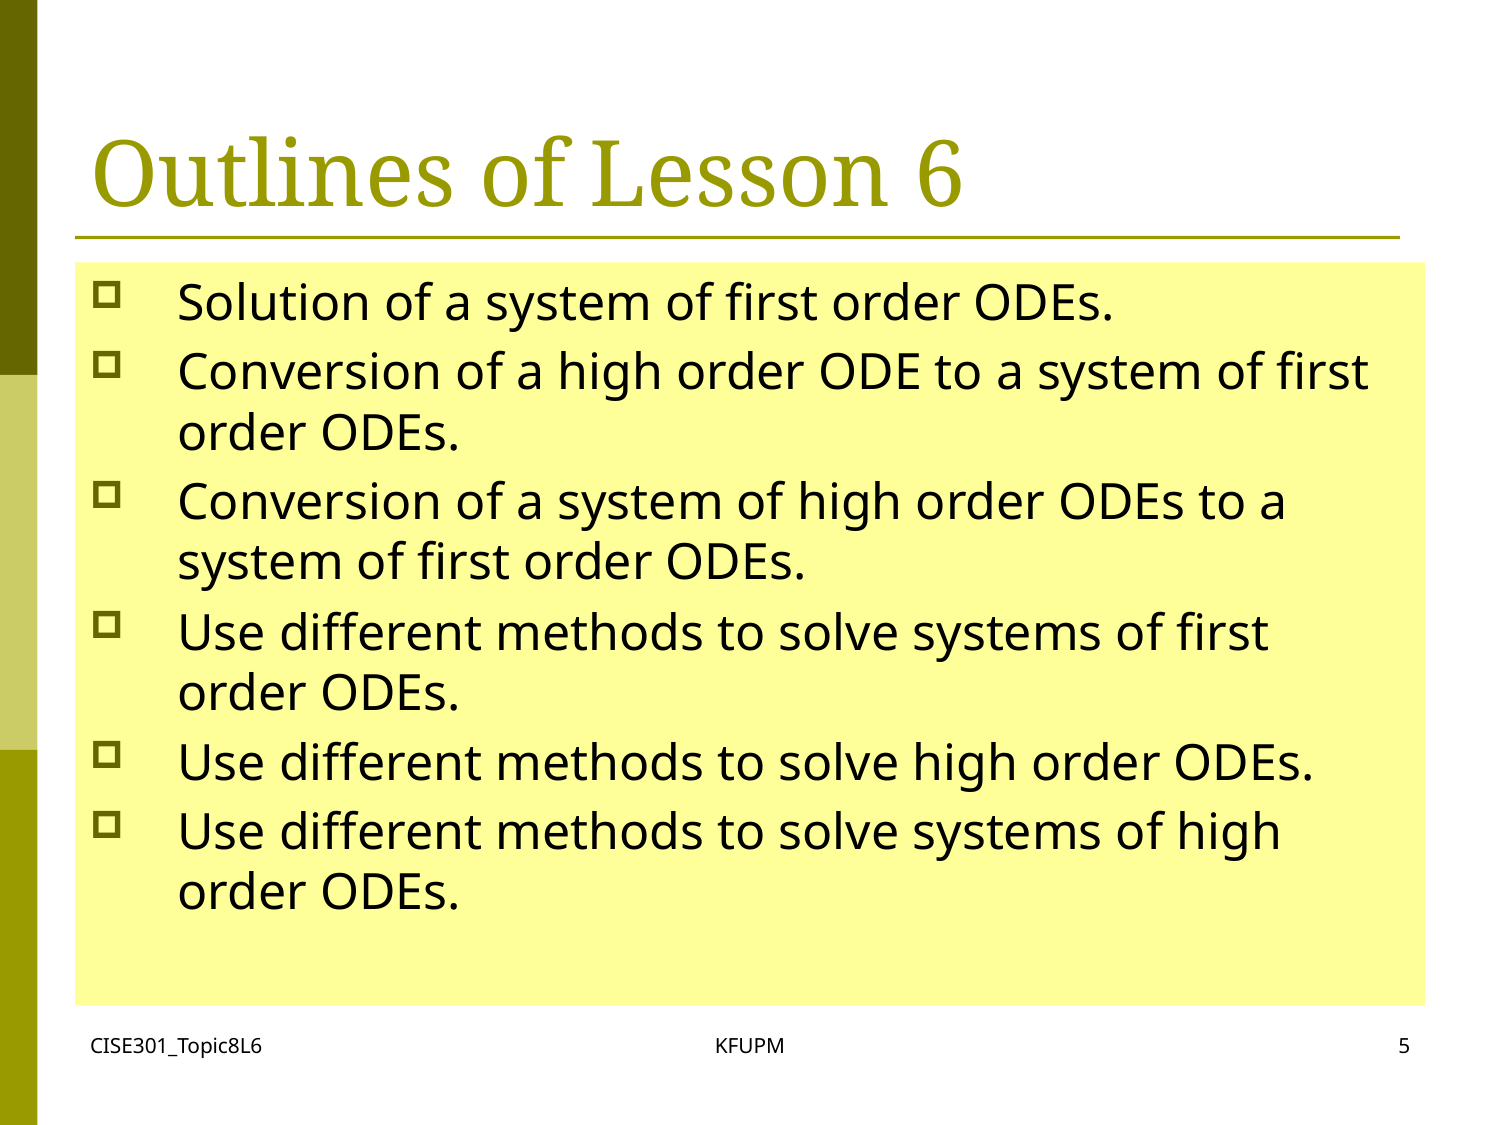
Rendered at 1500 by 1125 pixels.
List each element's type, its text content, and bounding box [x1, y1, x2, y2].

footer KFUPM [512, 1024, 988, 1101]
list Solution of a system of first order ODEs. Conversion of a high order ODE to a system of first order ODEs. Conversion of a system of high order ODEs to a system of first order ODEs. Use different methods to solve systems of first order ODEs. Use different methods to solve high order ODEs. Use different methods to solve systems of high order ODEs. [74, 262, 1426, 1006]
slide_number CISE301_Topic8L6 [74, 1024, 426, 1101]
slide_number 5 [1074, 1024, 1426, 1101]
title Outlines of Lesson 6 [74, 45, 1426, 233]
